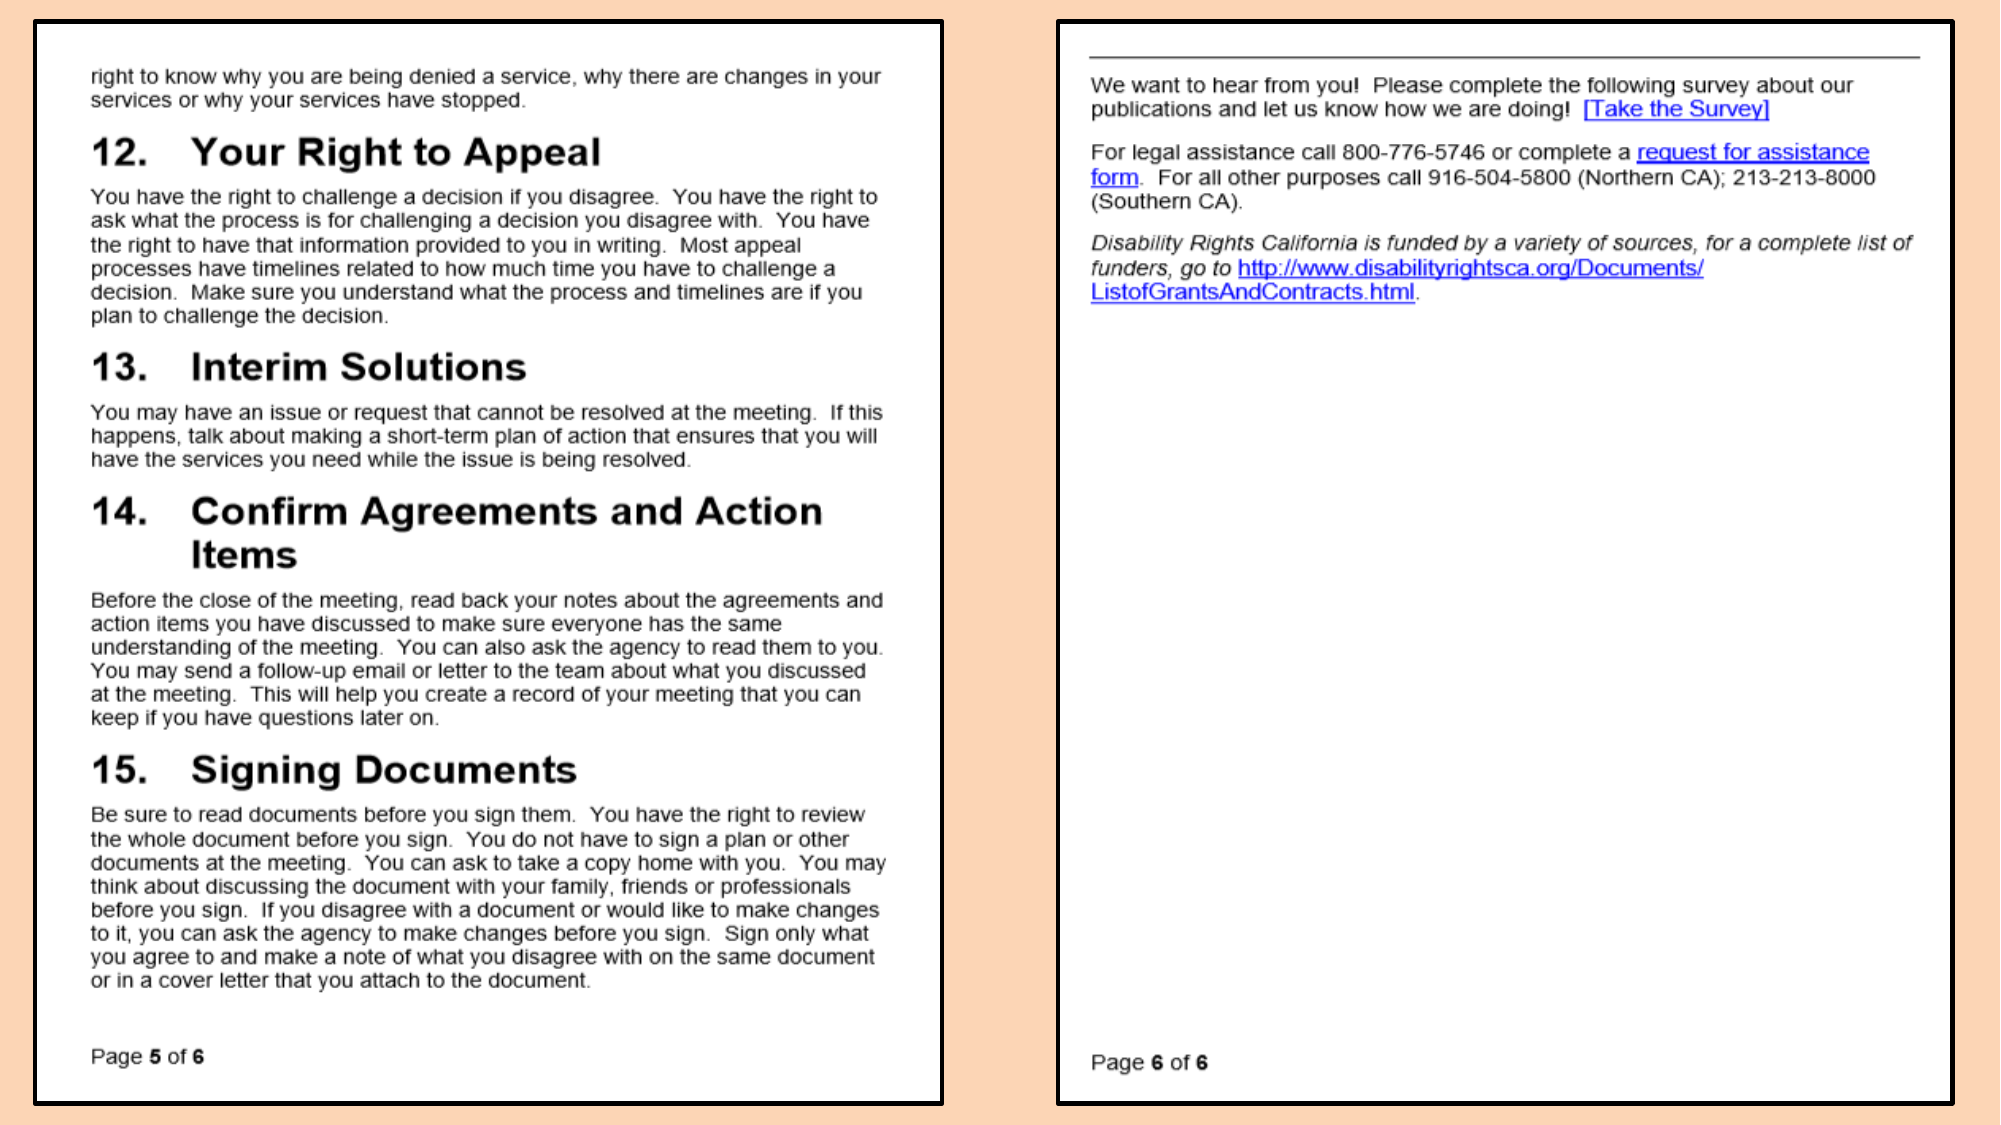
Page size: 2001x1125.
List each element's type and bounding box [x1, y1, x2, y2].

picture [36, 23, 940, 1102]
picture [1059, 23, 1951, 1102]
